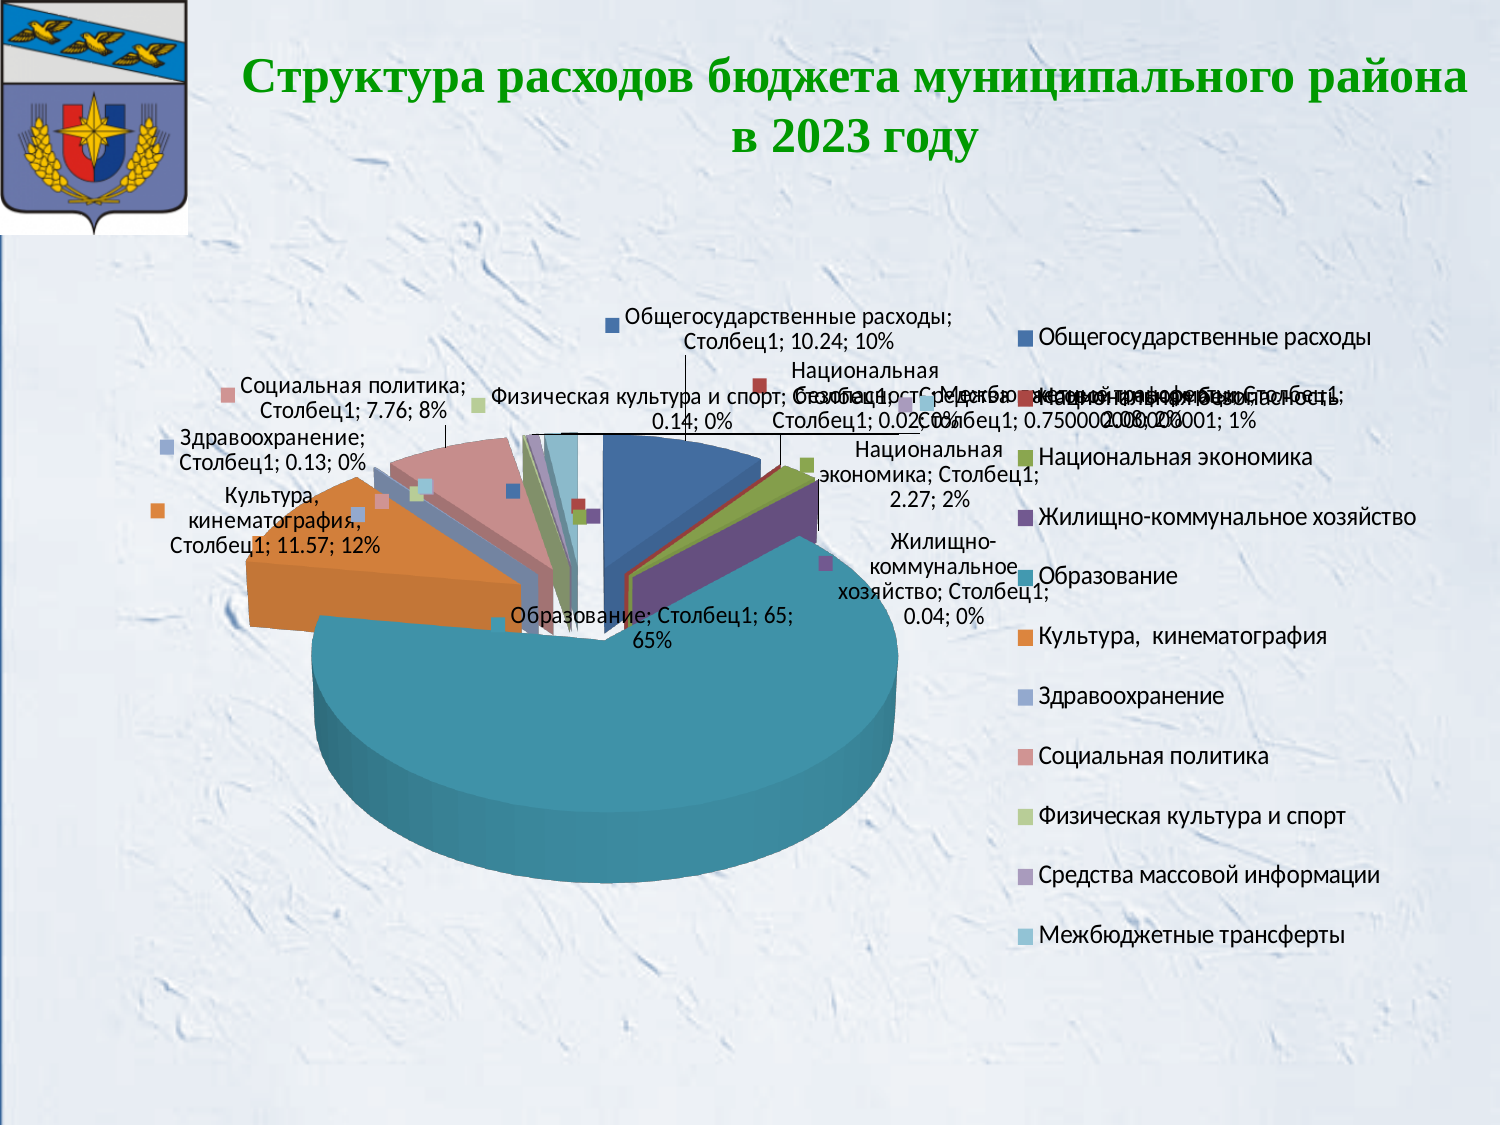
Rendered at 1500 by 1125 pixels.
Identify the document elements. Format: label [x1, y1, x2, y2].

picture [0, 0, 1500, 1125]
chart [58, 228, 1442, 1067]
